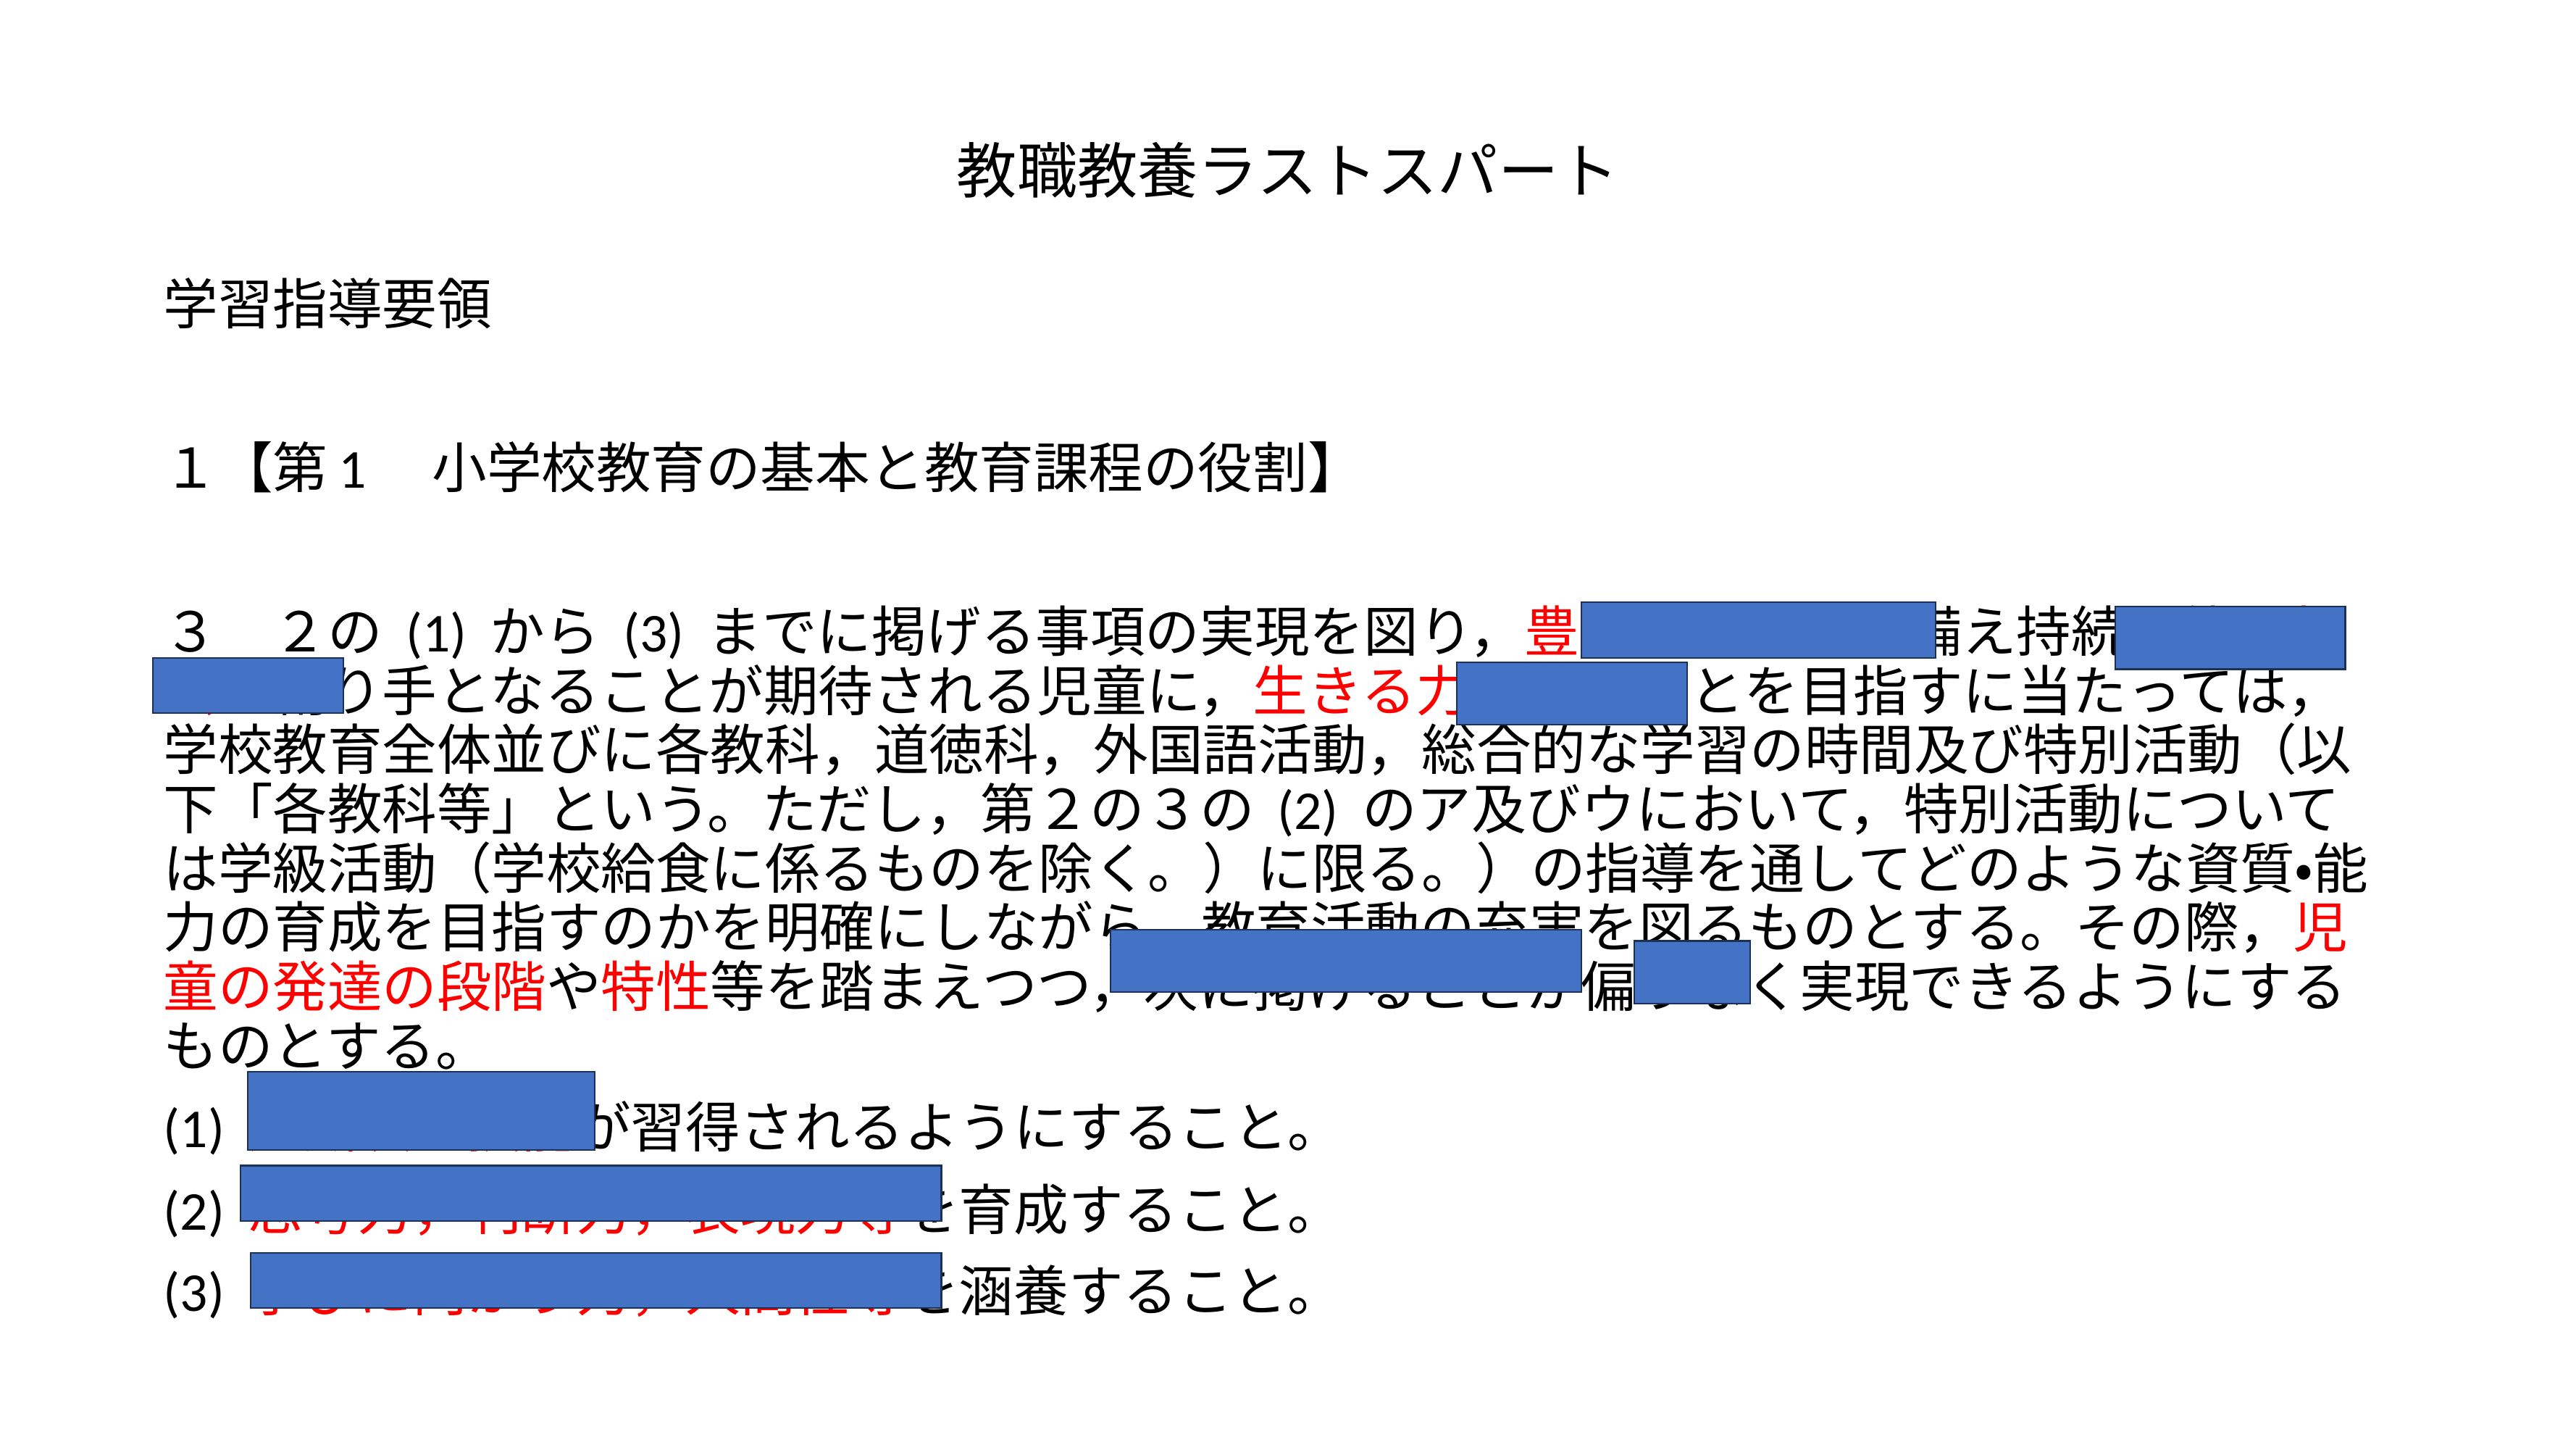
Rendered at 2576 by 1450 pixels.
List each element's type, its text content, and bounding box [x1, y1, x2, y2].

title 教職教養ラストスパート [941, 86, 1634, 212]
text_box [240, 1164, 942, 1222]
text_box [152, 657, 344, 714]
subtitle 学習指導要領 １【第1 小学校教育の基本と教育課程の役割】 ３ ２の (1) から (3) までに掲げる事項の実現を図り，豊かな創造性を備え持続可能な社会の創り手となることが期待される児童に，生きる力を育むことを目指すに当たっては，学校教育全体並びに各教科，道徳科，外国語活動，総合的な学習の時間及び特別活動（以下「各教科等」という。ただし，第２の３の (2) のア及びウにおいて，特別活動については学級活動（学校給食に係るものを除く。）に限る。）の指導を通してどのような資質・能力の育成を目指すのかを明確にしながら，教育活動の充実を図るものとする。その際，児童の発達の段階や特性等を踏まえつつ，次に掲げることが偏りなく実現できるようにするものとする。 (1) 知識及び技能が習得されるようにすること。 (2) 思考力，判断力，表現力等を育成すること。 (3) 学びに向かう力，人間性等を涵養すること。 [152, 271, 2400, 1335]
text_box [247, 1071, 595, 1151]
text_box [250, 1252, 942, 1309]
text_box [1581, 601, 1936, 659]
text_box [1456, 662, 1688, 725]
text_box [2115, 606, 2346, 670]
text_box [1110, 929, 1582, 993]
text_box [1634, 940, 1751, 1004]
